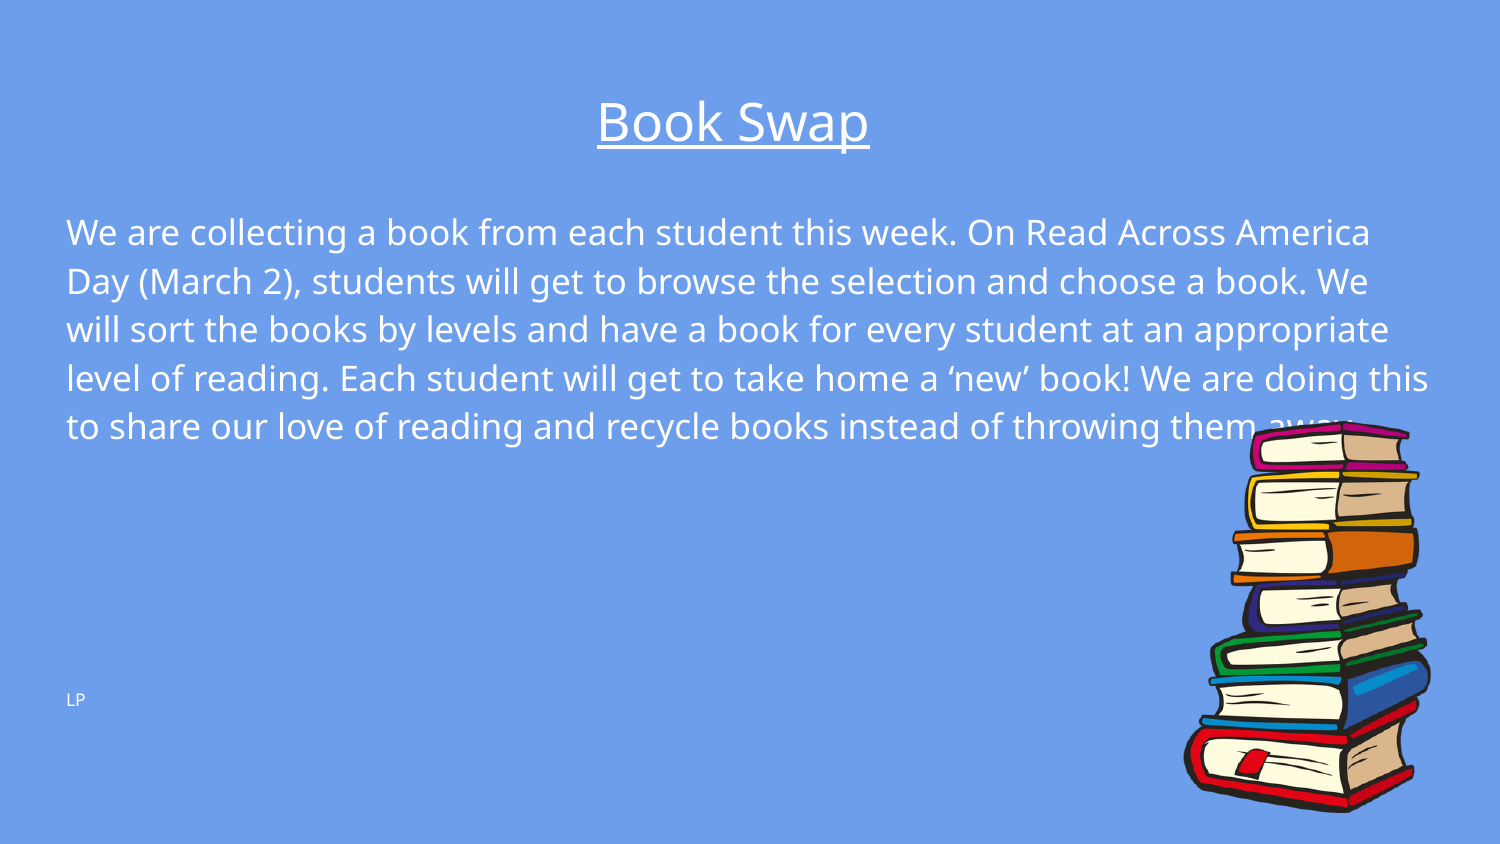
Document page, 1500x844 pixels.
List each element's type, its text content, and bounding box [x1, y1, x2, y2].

list We are collecting a book from each student this week. On Read Across America Day (March 2), students will get to browse the selection and choose a book. We will sort the books by levels and have a book for every student at an appropriate level of reading. Each student will get to take home a ‘new’ book! We are doing this to share our love of reading and recycle books instead of throwing them away. LP [51, 189, 1449, 750]
picture [1183, 421, 1431, 813]
title Book Swap [51, 72, 1449, 167]
